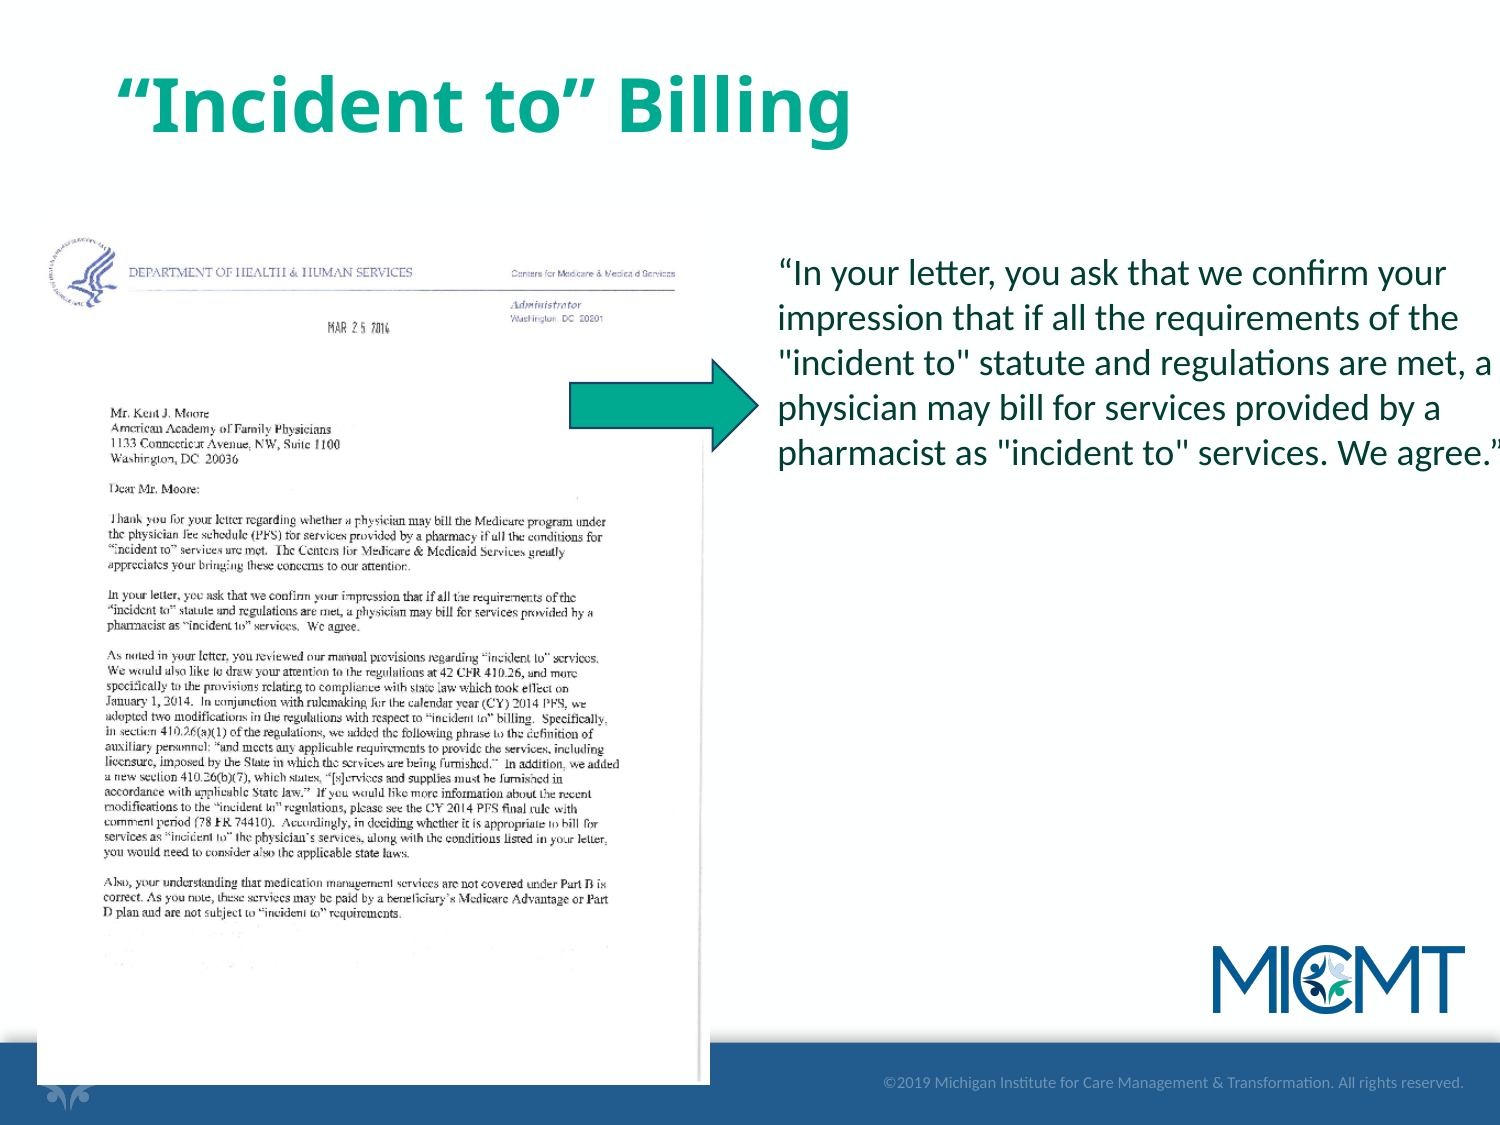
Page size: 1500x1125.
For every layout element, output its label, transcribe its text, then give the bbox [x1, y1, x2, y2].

picture [1213, 945, 1466, 1014]
title “Incident to” Billing [103, 59, 1397, 278]
text_box [710, 358, 760, 454]
text_box “In your letter, you ask that we confirm your impression that if all the requirements of the "incident to" statute and regulations are met, a physician may bill for services provided by a pharmacist as "incident to" services. We agree.” [762, 240, 1500, 480]
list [37, 214, 710, 1085]
